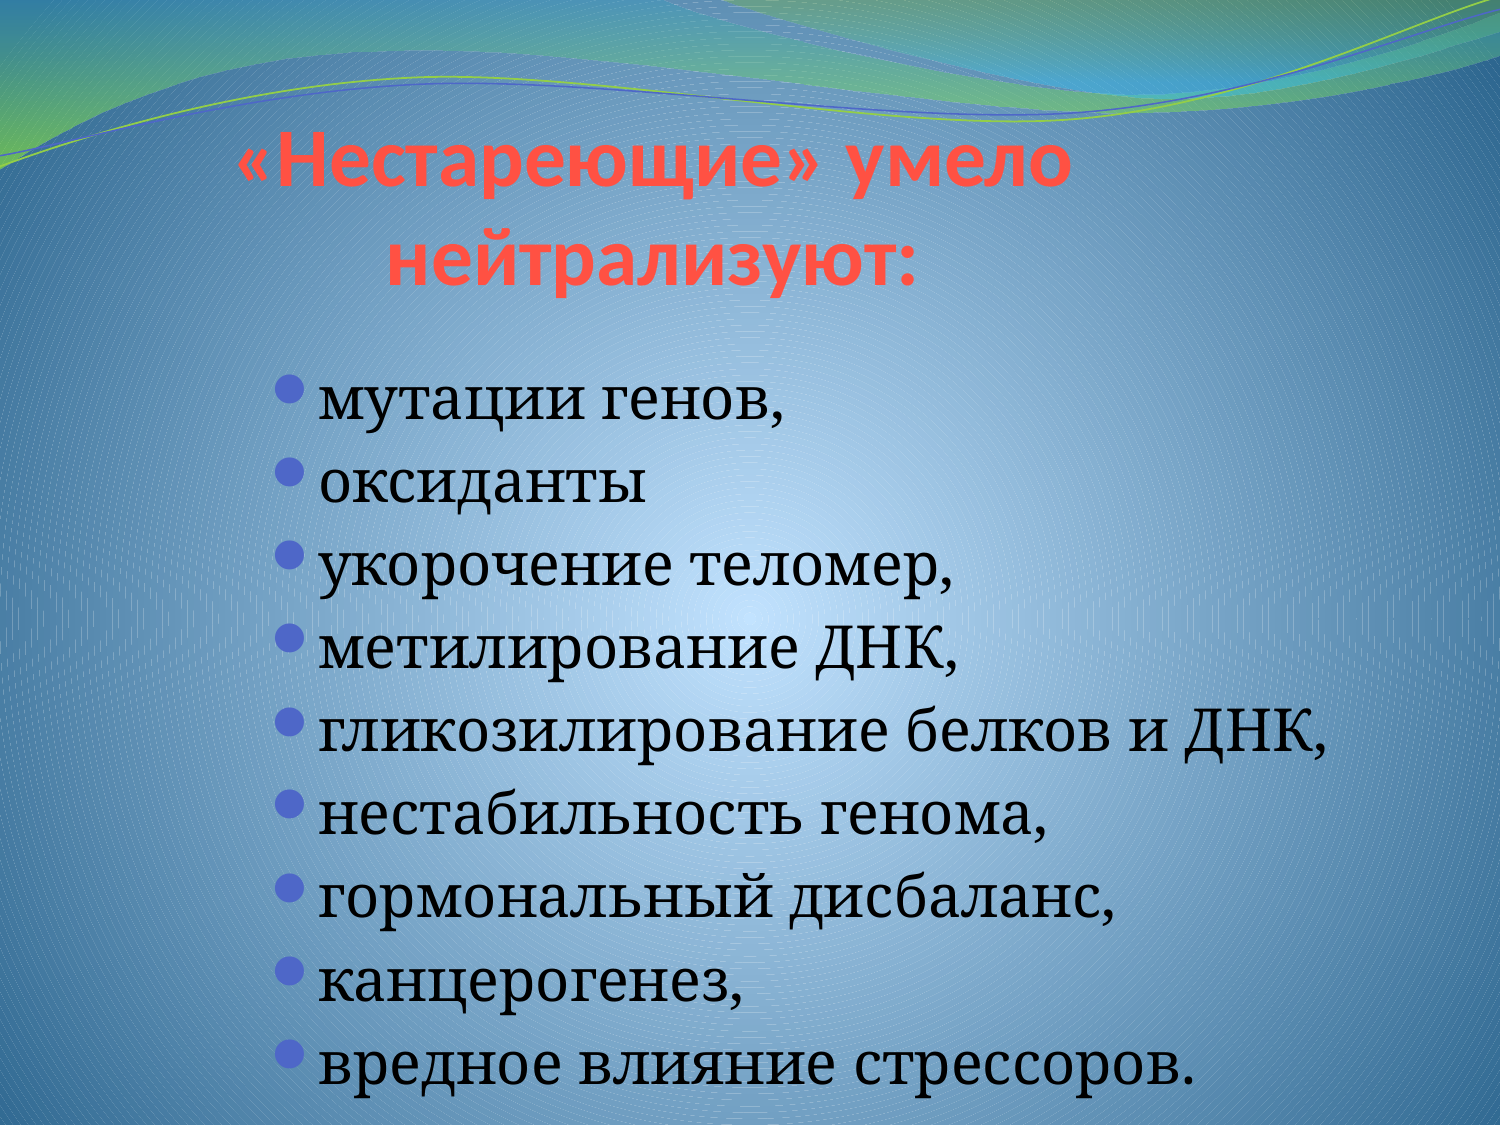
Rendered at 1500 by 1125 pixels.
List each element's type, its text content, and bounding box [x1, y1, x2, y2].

title «Нестареющие» умело нейтрализуют: [159, 54, 1147, 303]
list мутации генов, оксиданты укорочение теломер, метилирование ДНК, гликозилирование белков и ДНК, нестабильность генома, гормональный дисбаланс, канцерогенез, вредное влияние стрессоров. [194, 278, 1424, 1106]
